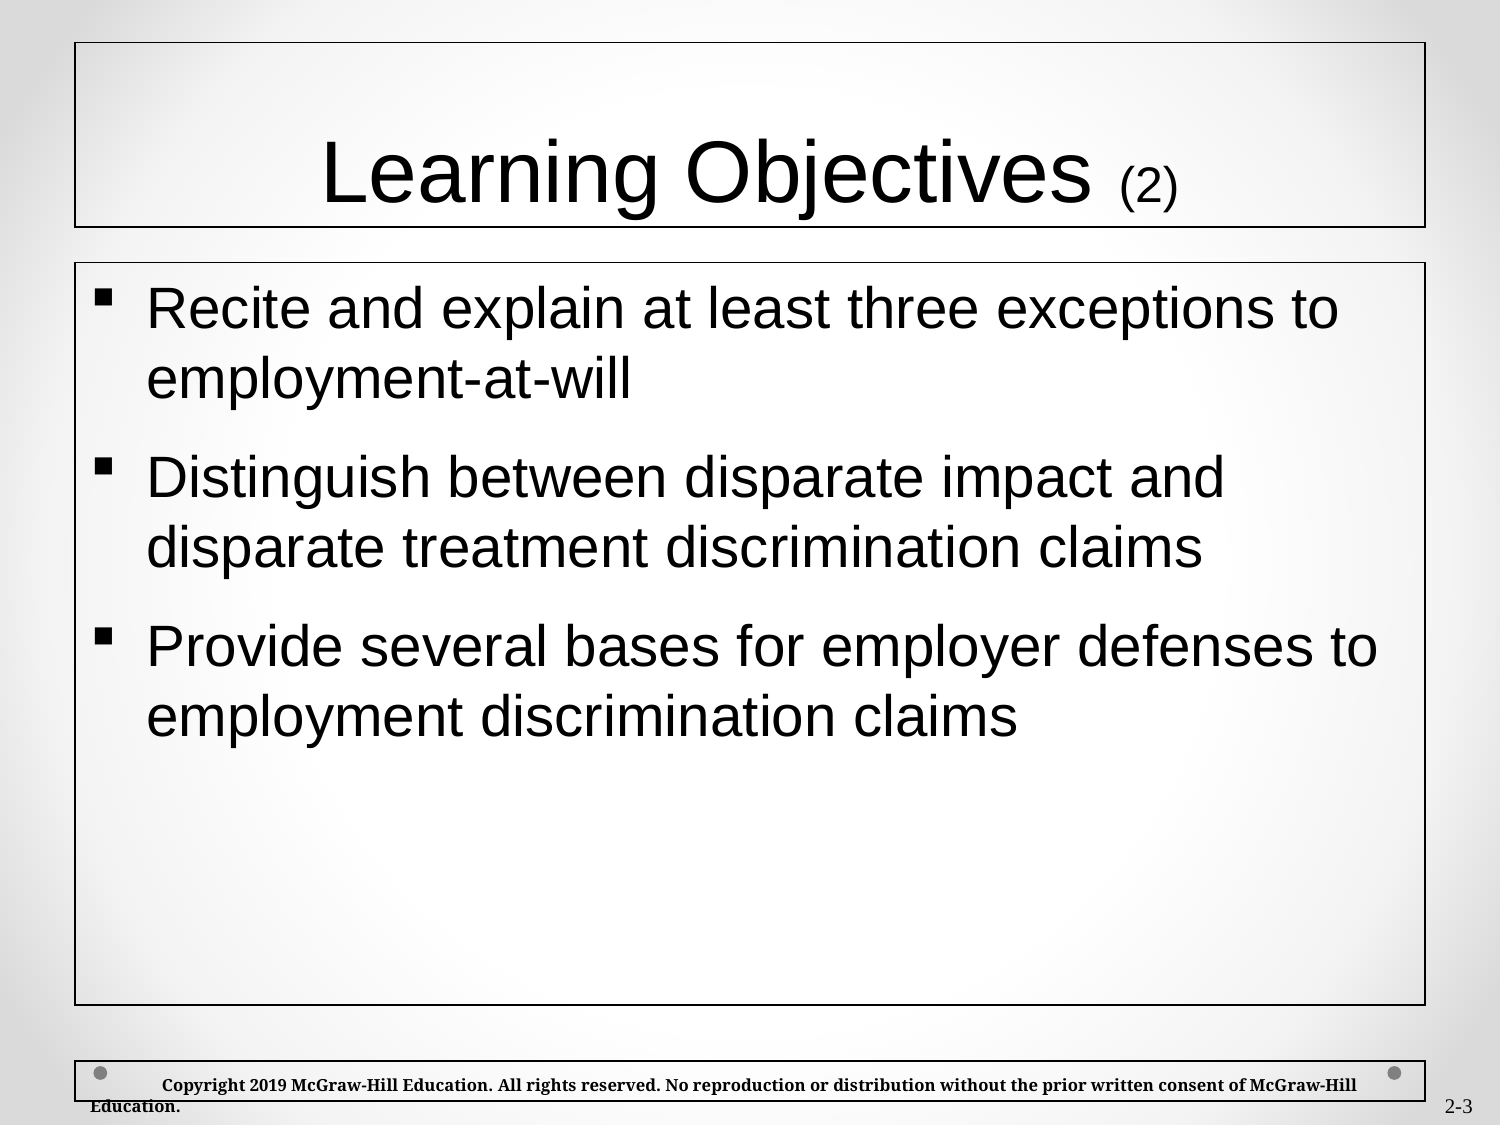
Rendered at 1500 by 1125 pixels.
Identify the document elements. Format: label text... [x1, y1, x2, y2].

list Recite and explain at least three exceptions to employment-at-will Distinguish between disparate impact and disparate treatment discrimination claims Provide several bases for employer defenses to employment discrimination claims [74, 262, 1426, 1006]
picture [0, 0, 1500, 1125]
title Learning Objectives (2) [74, 42, 1426, 228]
text_box Copyright 2019 McGraw-Hill Education. All rights reserved. No reproduction or distribution without the prior written consent of McGraw-Hill Education. [74, 1061, 1425, 1102]
